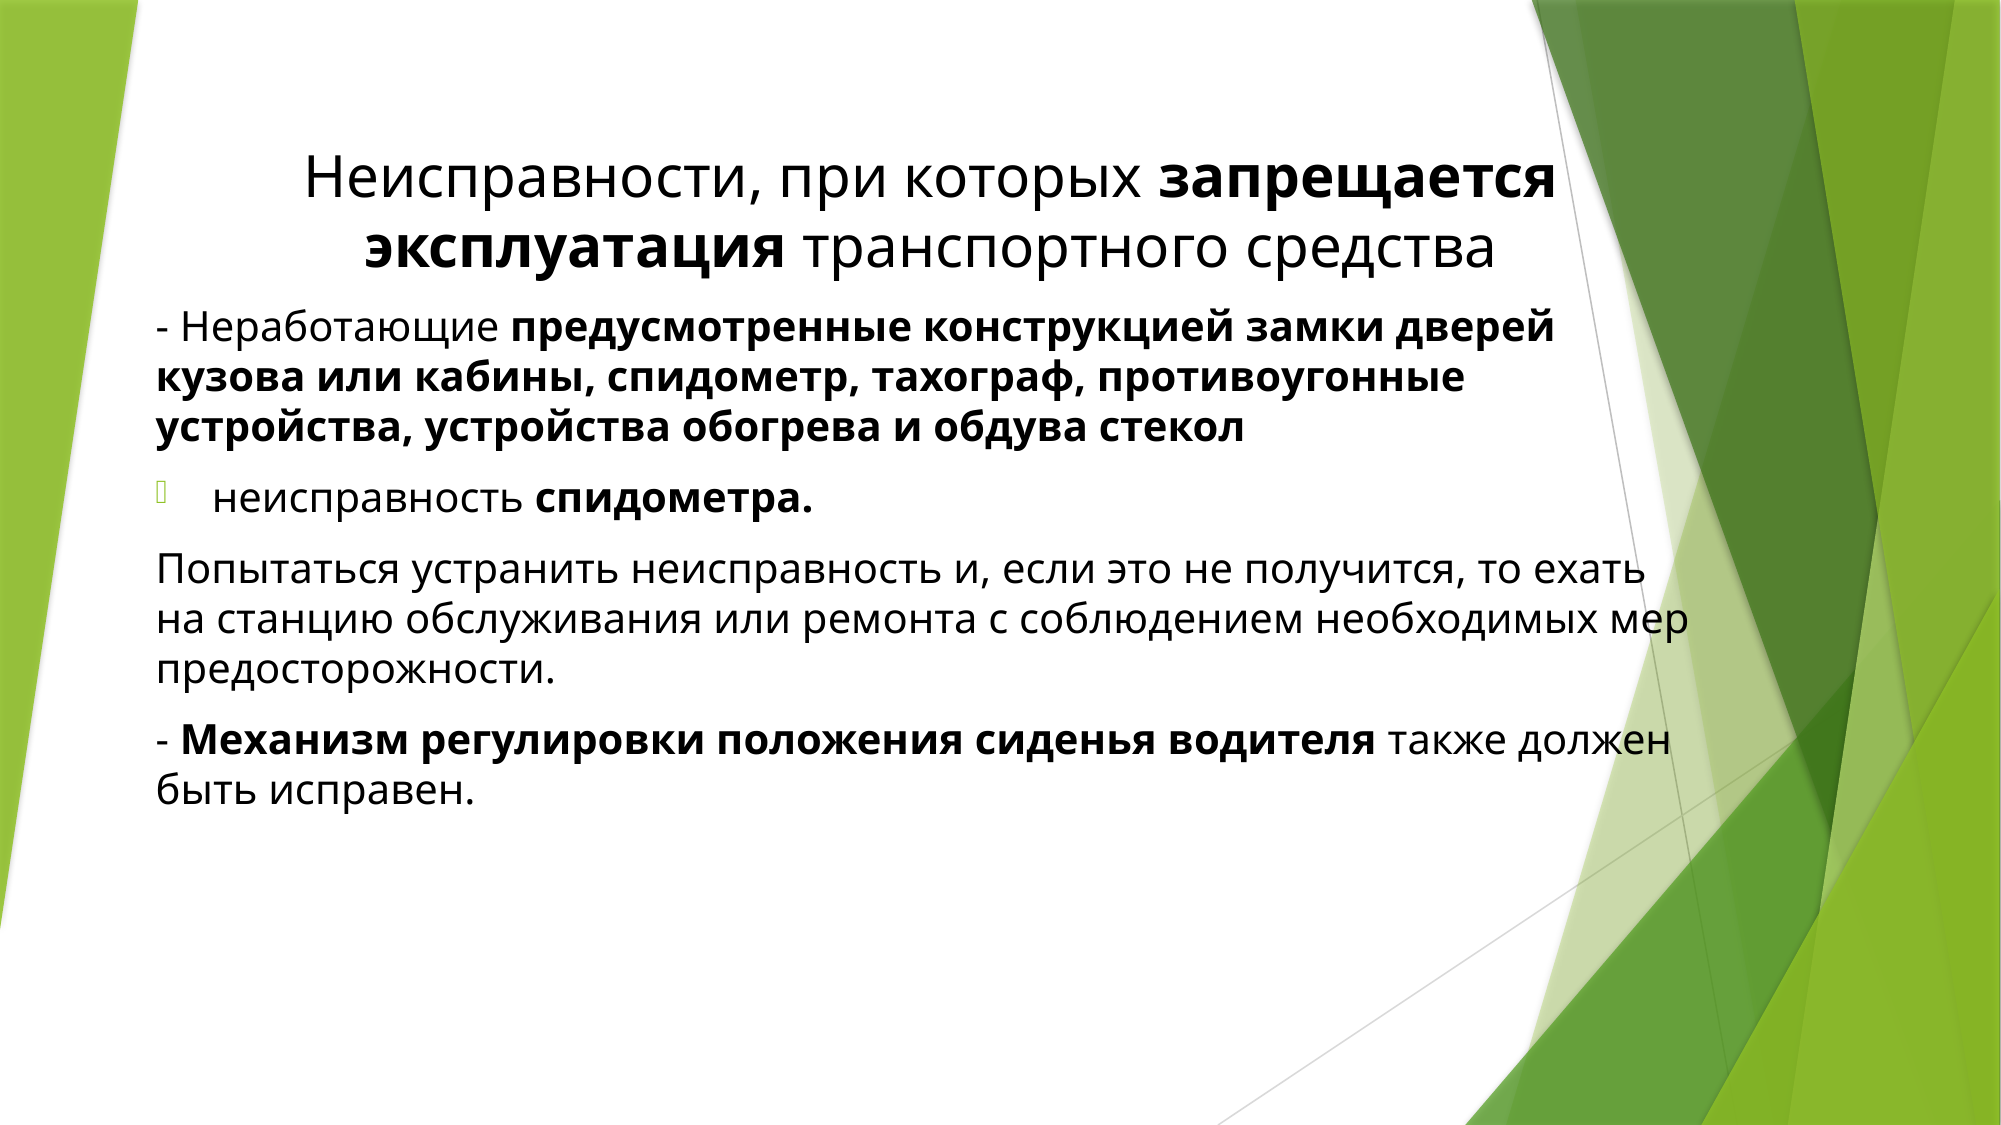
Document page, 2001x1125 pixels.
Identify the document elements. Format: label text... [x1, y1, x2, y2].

subtitle Неисправности, при которых запрещается эксплуатация транспортного средства - Неработающие предусмотренные конструкцией замки дверей кузова или кабины, спидометр, тахограф, противоугонные устройства, устройства обогрева и обдува стекол неисправность спидометра. Попытаться устранить неисправность и, если это не получится, то ехать на станцию обслуживания или ремонта с соблюдением необходимых мер предосторожности. - Механизм регулировки положения сиденья водителя также должен быть исправен. [140, 41, 1722, 995]
